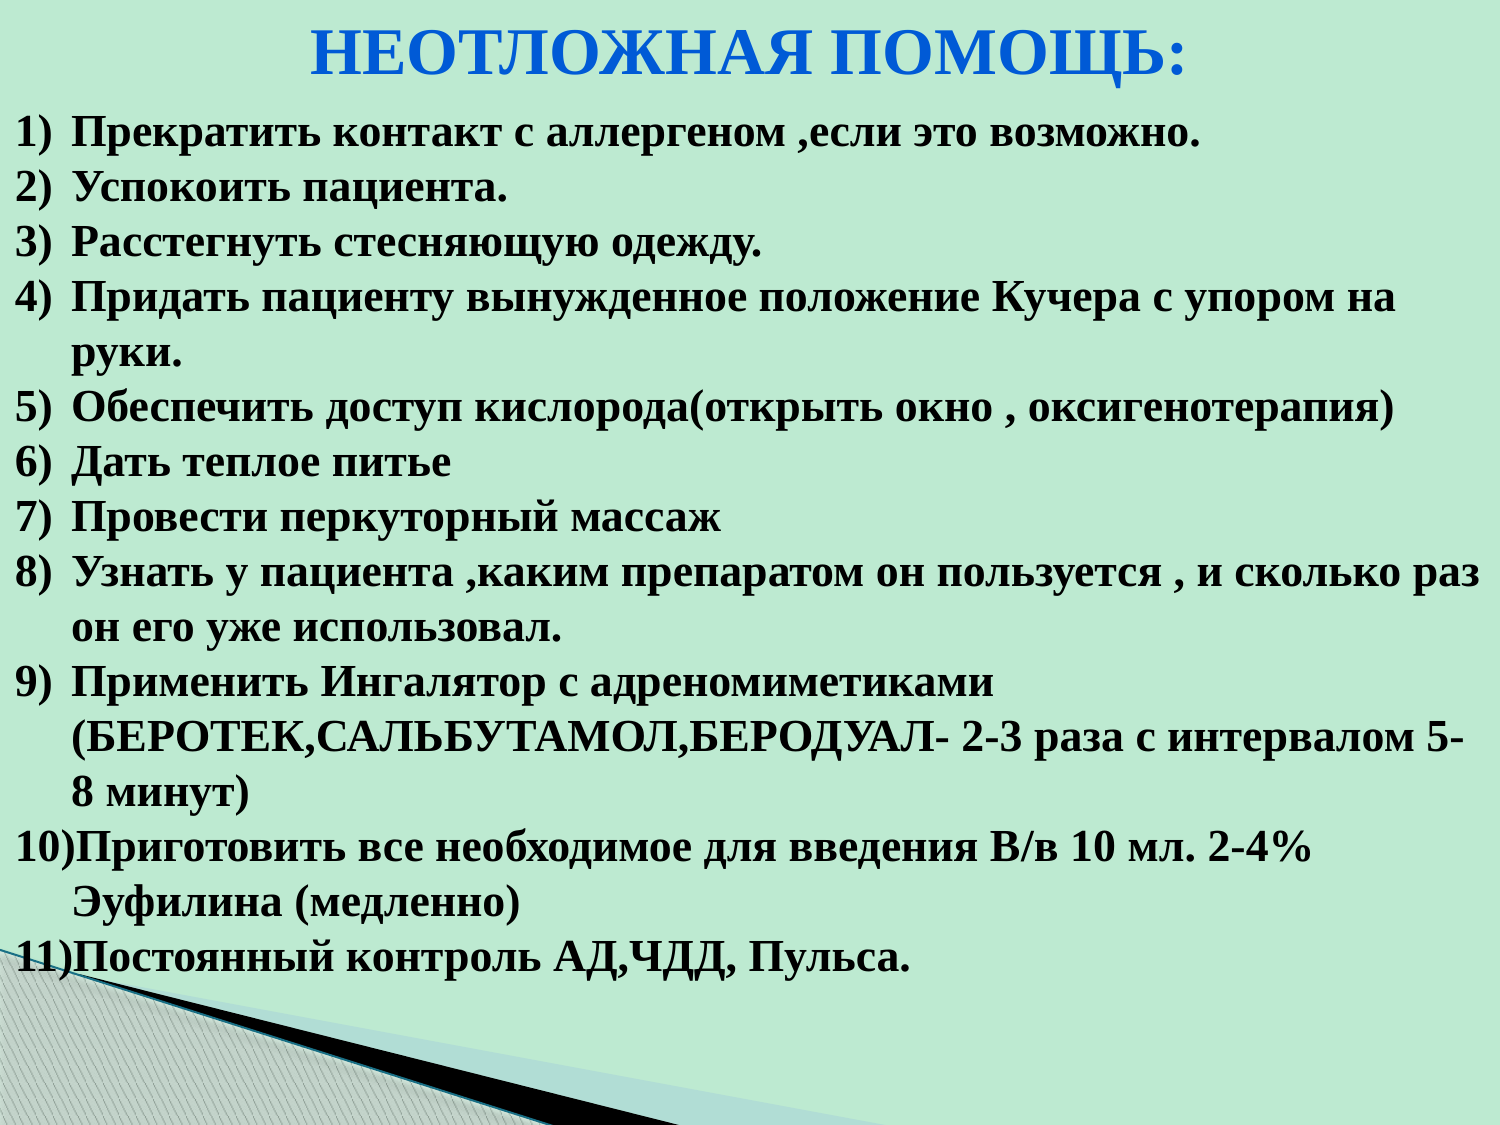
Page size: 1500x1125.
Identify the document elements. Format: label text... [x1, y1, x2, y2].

text_box Прекратить контакт с аллергеном ,если это возможно. Успокоить пациента. Расстегнуть стесняющую одежду. Придать пациенту вынужденное положение Кучера с упором на руки. Обеспечить доступ кислорода(открыть окно , оксигенотерапия) Дать теплое питье Провести перкуторный массаж Узнать у пациента ,каким препаратом он пользуется , и сколько раз он его уже использовал. Применить Ингалятор с адреномиметиками (БЕРОТЕК,САЛЬБУТАМОЛ,БЕРОДУАЛ- 2-3 раза с интервалом 5-8 минут) Приготовить все необходимое для введения В/в 10 мл. 2-4% Эуфилина (медленно) Постоянный контроль АД,ЧДД, Пульса. [0, 93, 1500, 989]
text_box Неотложная помощь: [251, 0, 1249, 93]
